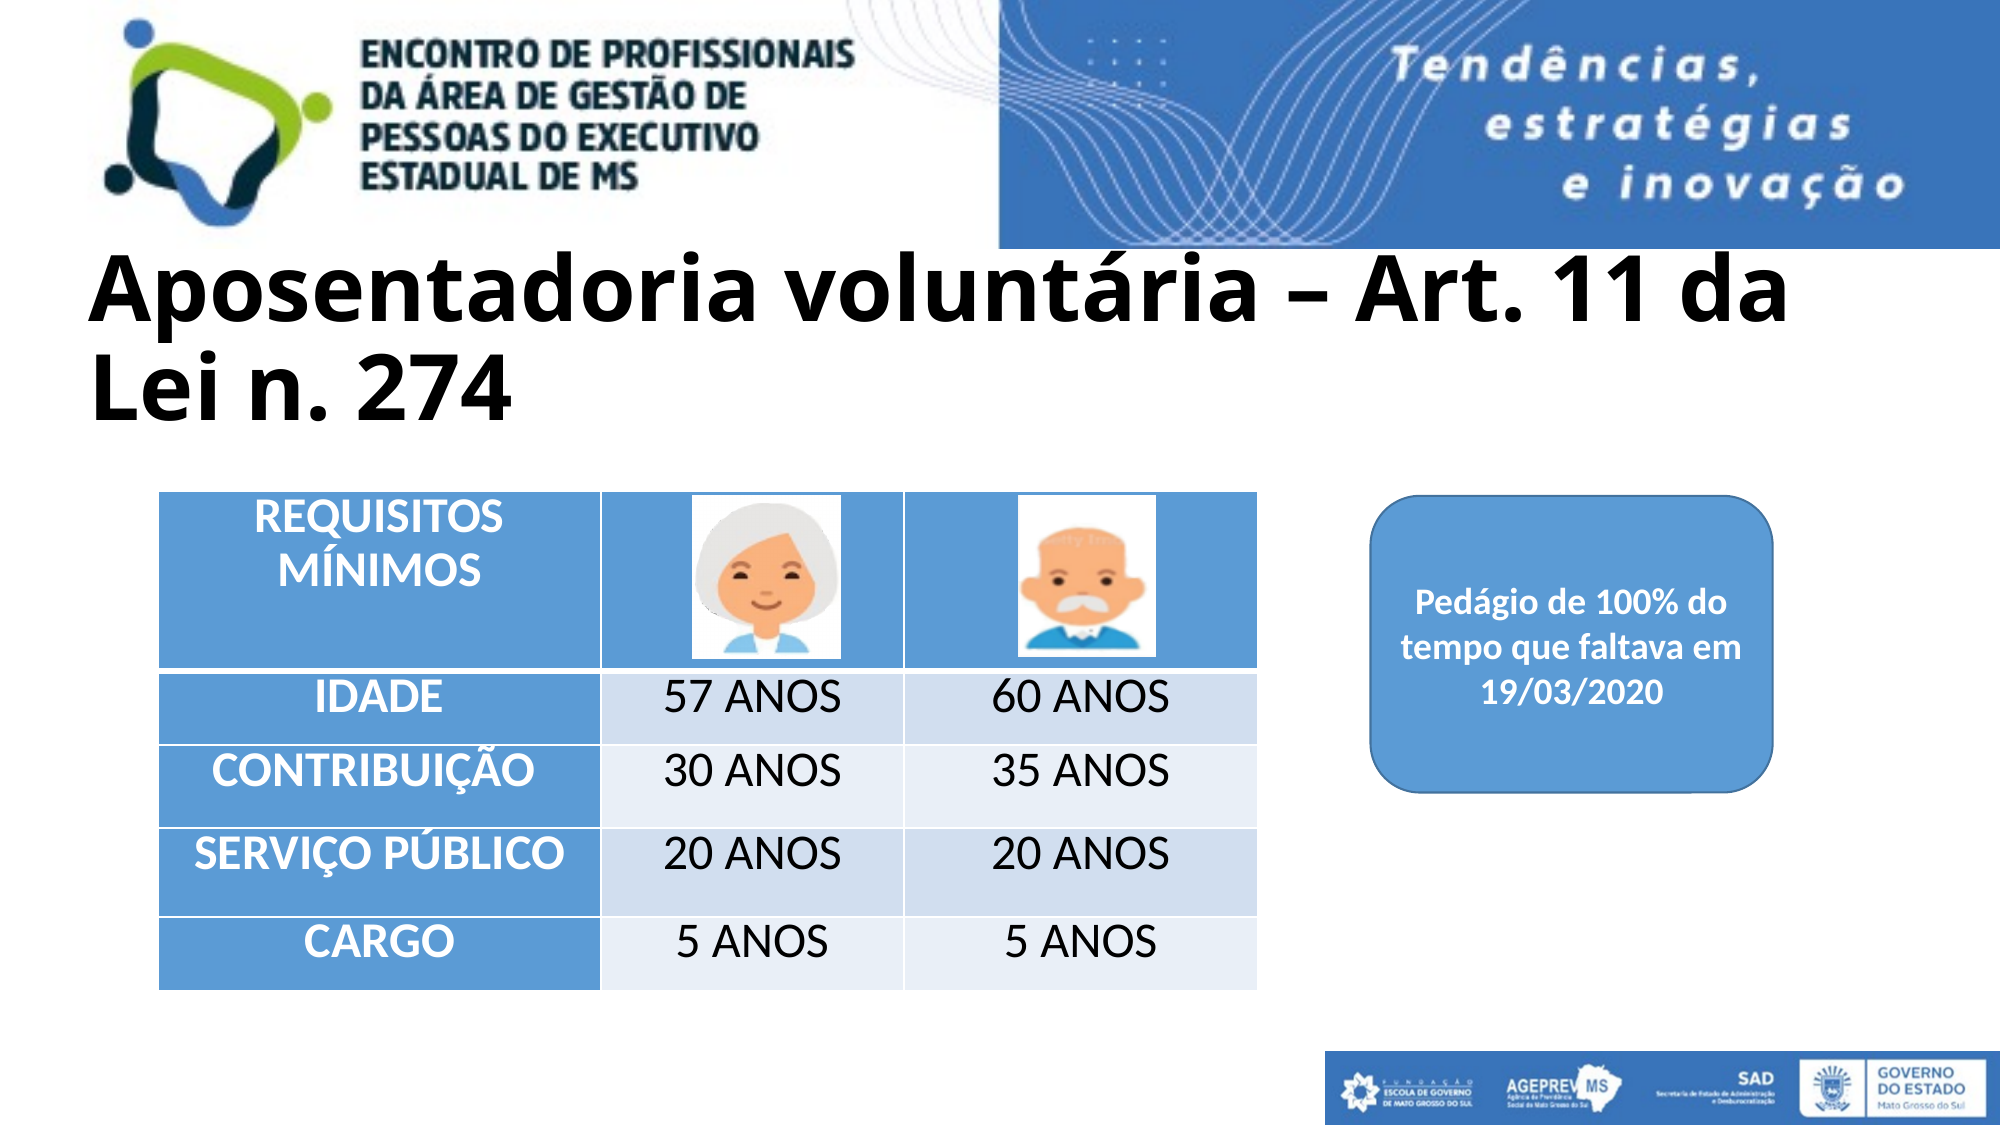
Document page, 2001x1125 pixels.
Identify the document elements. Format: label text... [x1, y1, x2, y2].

table_cell 60 ANOS [905, 674, 1257, 744]
table_header [905, 492, 1257, 668]
table_cell 35 ANOS [905, 746, 1257, 827]
table_cell 57 ANOS [602, 674, 903, 744]
table_cell CARGO [159, 918, 600, 990]
picture [1325, 1051, 2000, 1125]
table_cell 20 ANOS [602, 829, 903, 916]
table_cell 5 ANOS [905, 918, 1257, 990]
table_cell CONTRIBUIÇÃO [159, 746, 600, 827]
title Aposentadoria voluntária – Art. 11 da Lei n. 274 [73, 257, 1863, 425]
picture [0, 0, 2000, 249]
picture [1018, 495, 1156, 657]
table_cell IDADE [159, 674, 600, 744]
table_cell 20 ANOS [905, 829, 1257, 916]
table_cell SERVIÇO PÚBLICO [159, 829, 600, 916]
table_cell 30 ANOS [602, 746, 903, 827]
picture [692, 495, 841, 659]
table_cell 5 ANOS [602, 918, 903, 990]
text_box Pedágio de 100% do tempo que faltava em 19/03/2020 [1369, 494, 1774, 794]
table_header [602, 492, 903, 668]
table_header REQUISITOS MÍNIMOS [159, 492, 600, 668]
